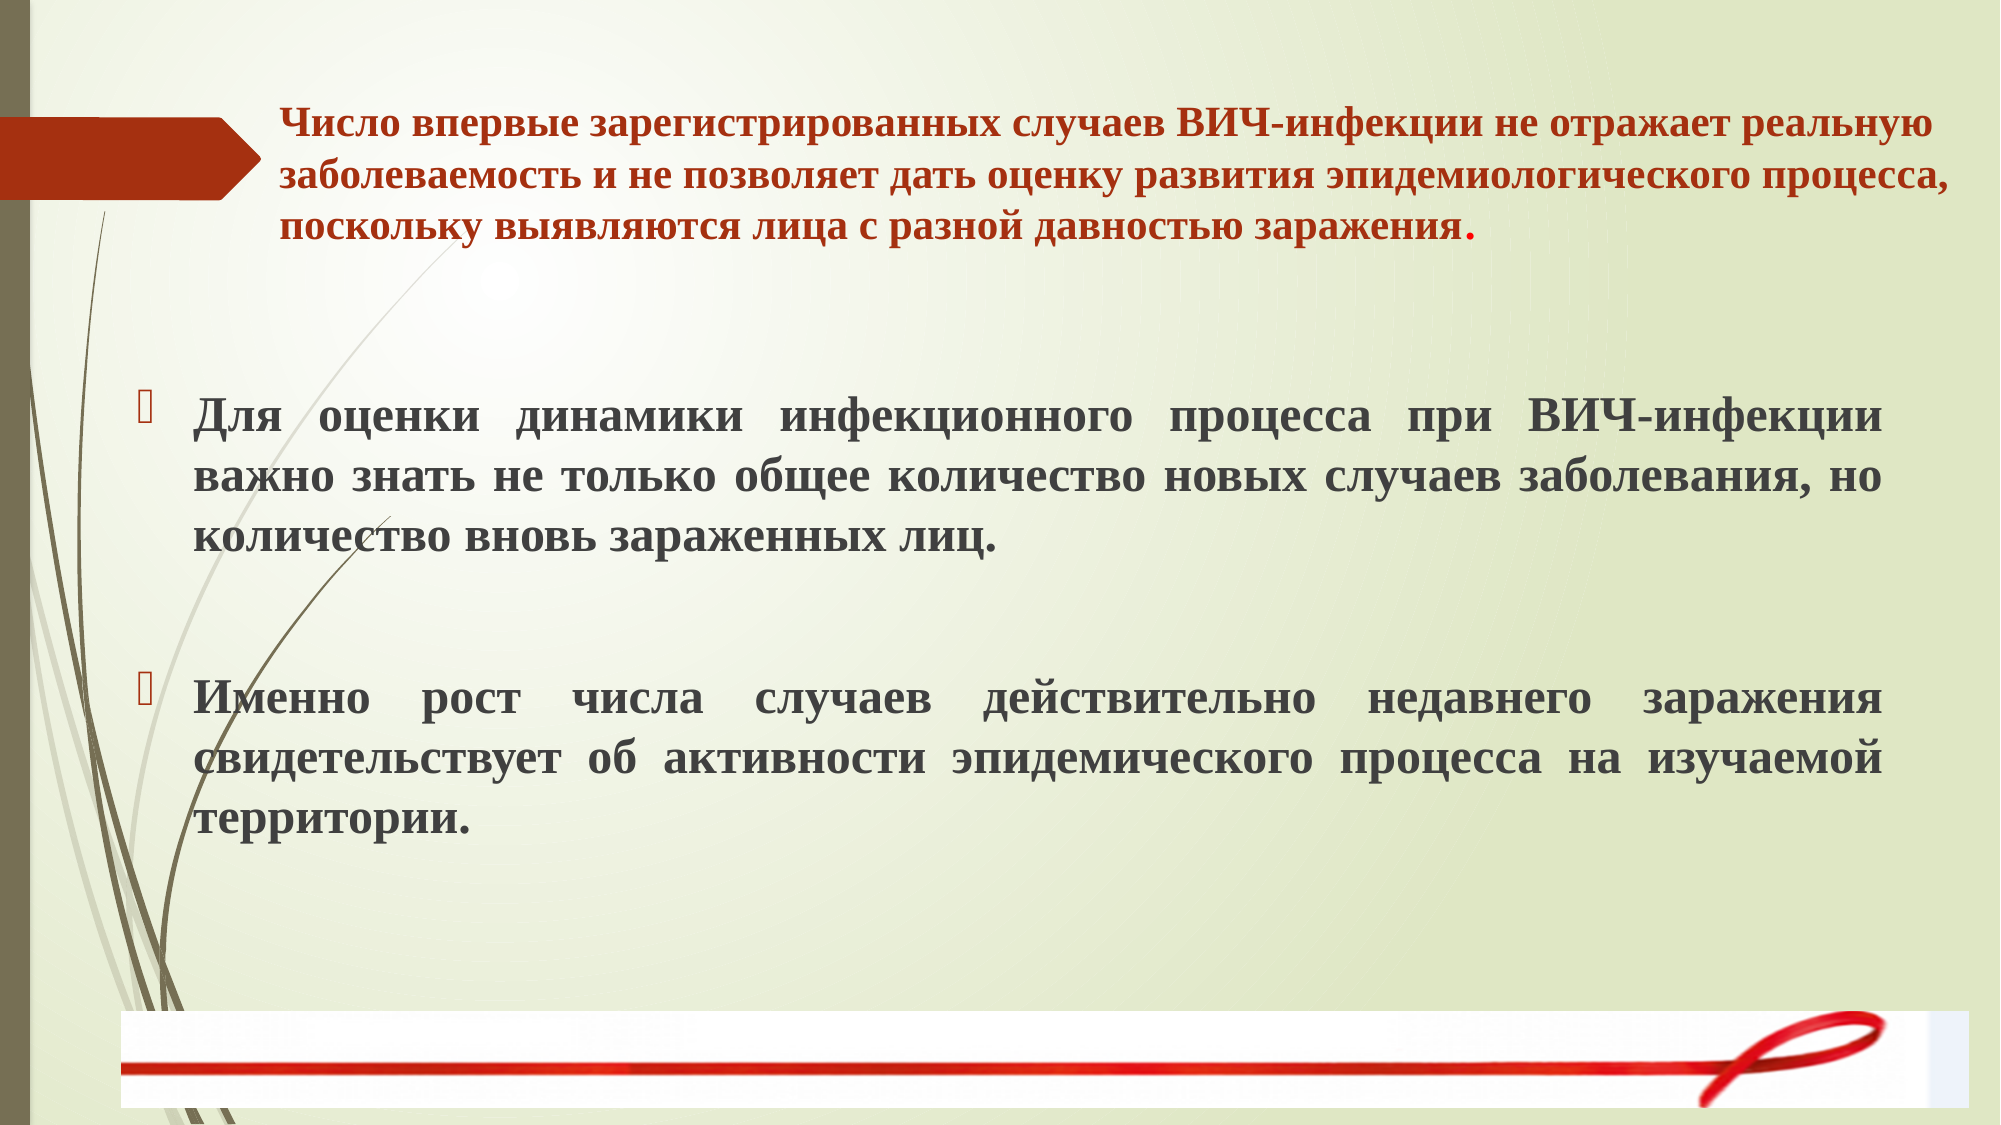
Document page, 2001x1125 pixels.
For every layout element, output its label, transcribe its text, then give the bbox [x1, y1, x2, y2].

title Число впервые зарегистрированных случаев ВИЧ-инфекции не отражает реальную заболеваемость и не позволяет дать оценку развития эпидемиологического процесса, поскольку выявляются лица с разной давностью заражения. [264, 28, 1969, 327]
picture [121, 1011, 1969, 1108]
list Для оценки динамики инфекционного процесса при ВИЧ-инфекции важно знать не только общее количество новых случаев заболевания, но количество вновь зараженных лиц. Именно рост числа случаев действительно недавнего заражения свидетельствует об активности эпидемического процесса на изучаемой территории. [121, 373, 1899, 890]
